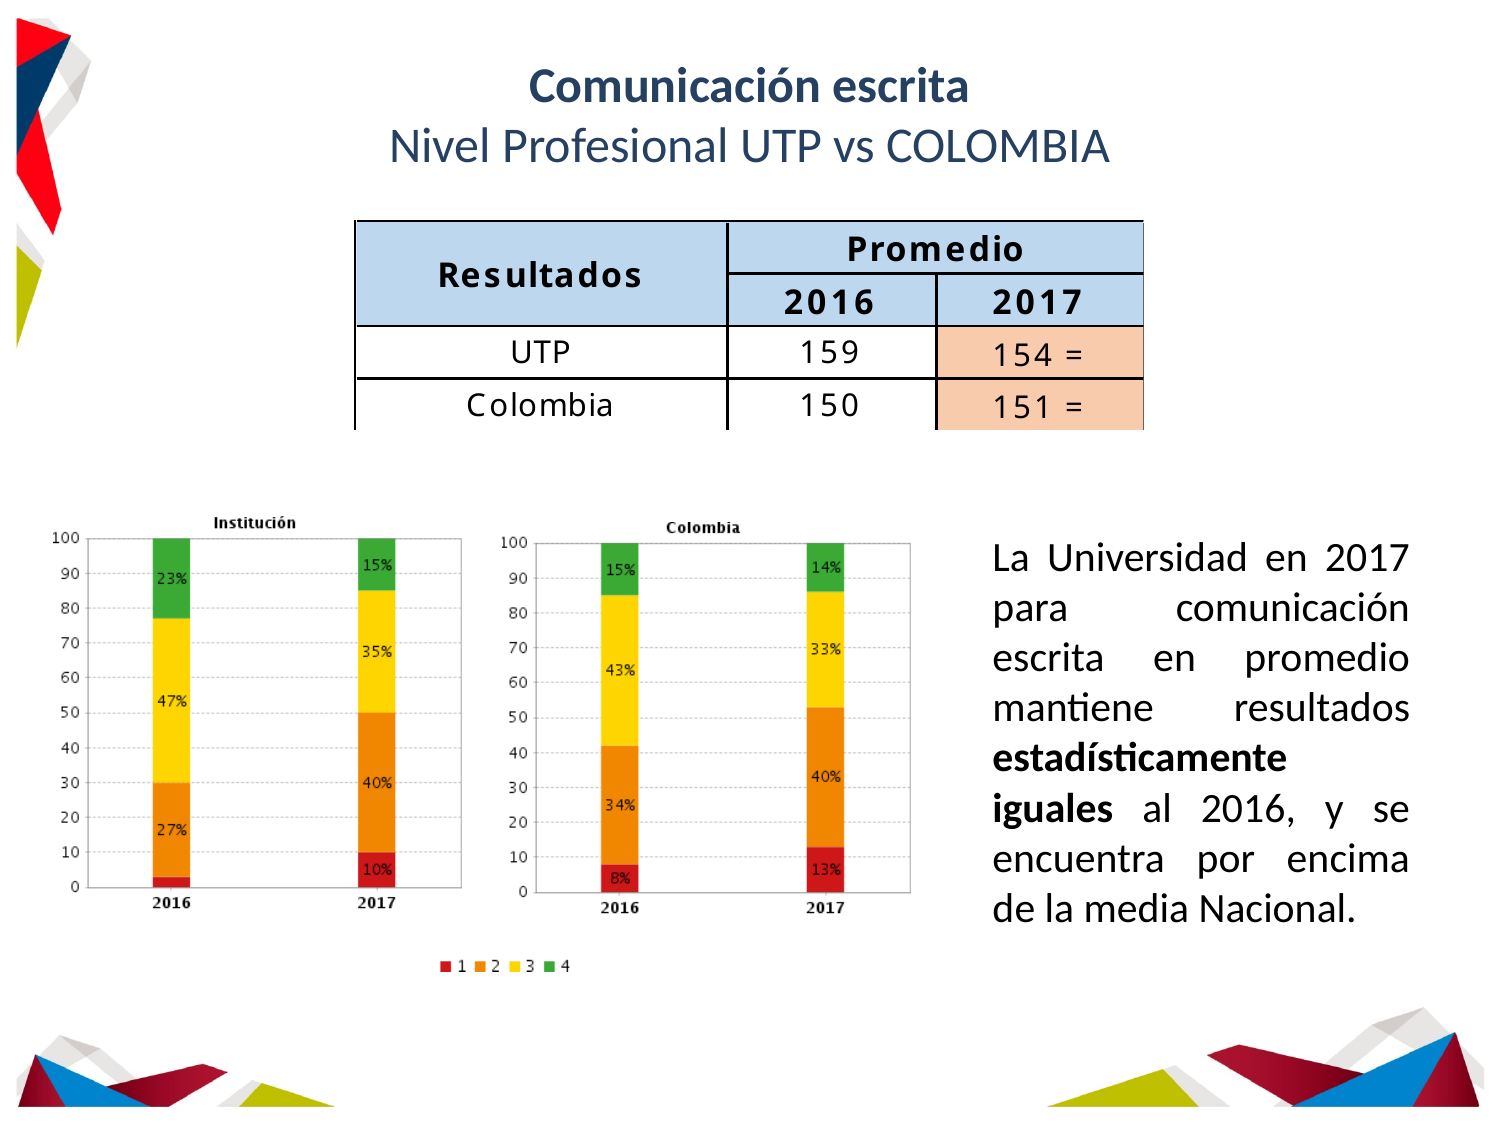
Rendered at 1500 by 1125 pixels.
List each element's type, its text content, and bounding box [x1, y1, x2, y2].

title Comunicación escrita Nivel Profesional UTP vs COLOMBIA [75, 45, 1425, 197]
text_box La Universidad en 2017 para comunicación escrita en promedio mantiene resultados estadísticamente iguales al 2016, y se encuentra por encima de la media Nacional. [977, 522, 1425, 938]
picture [0, 0, 1500, 1125]
